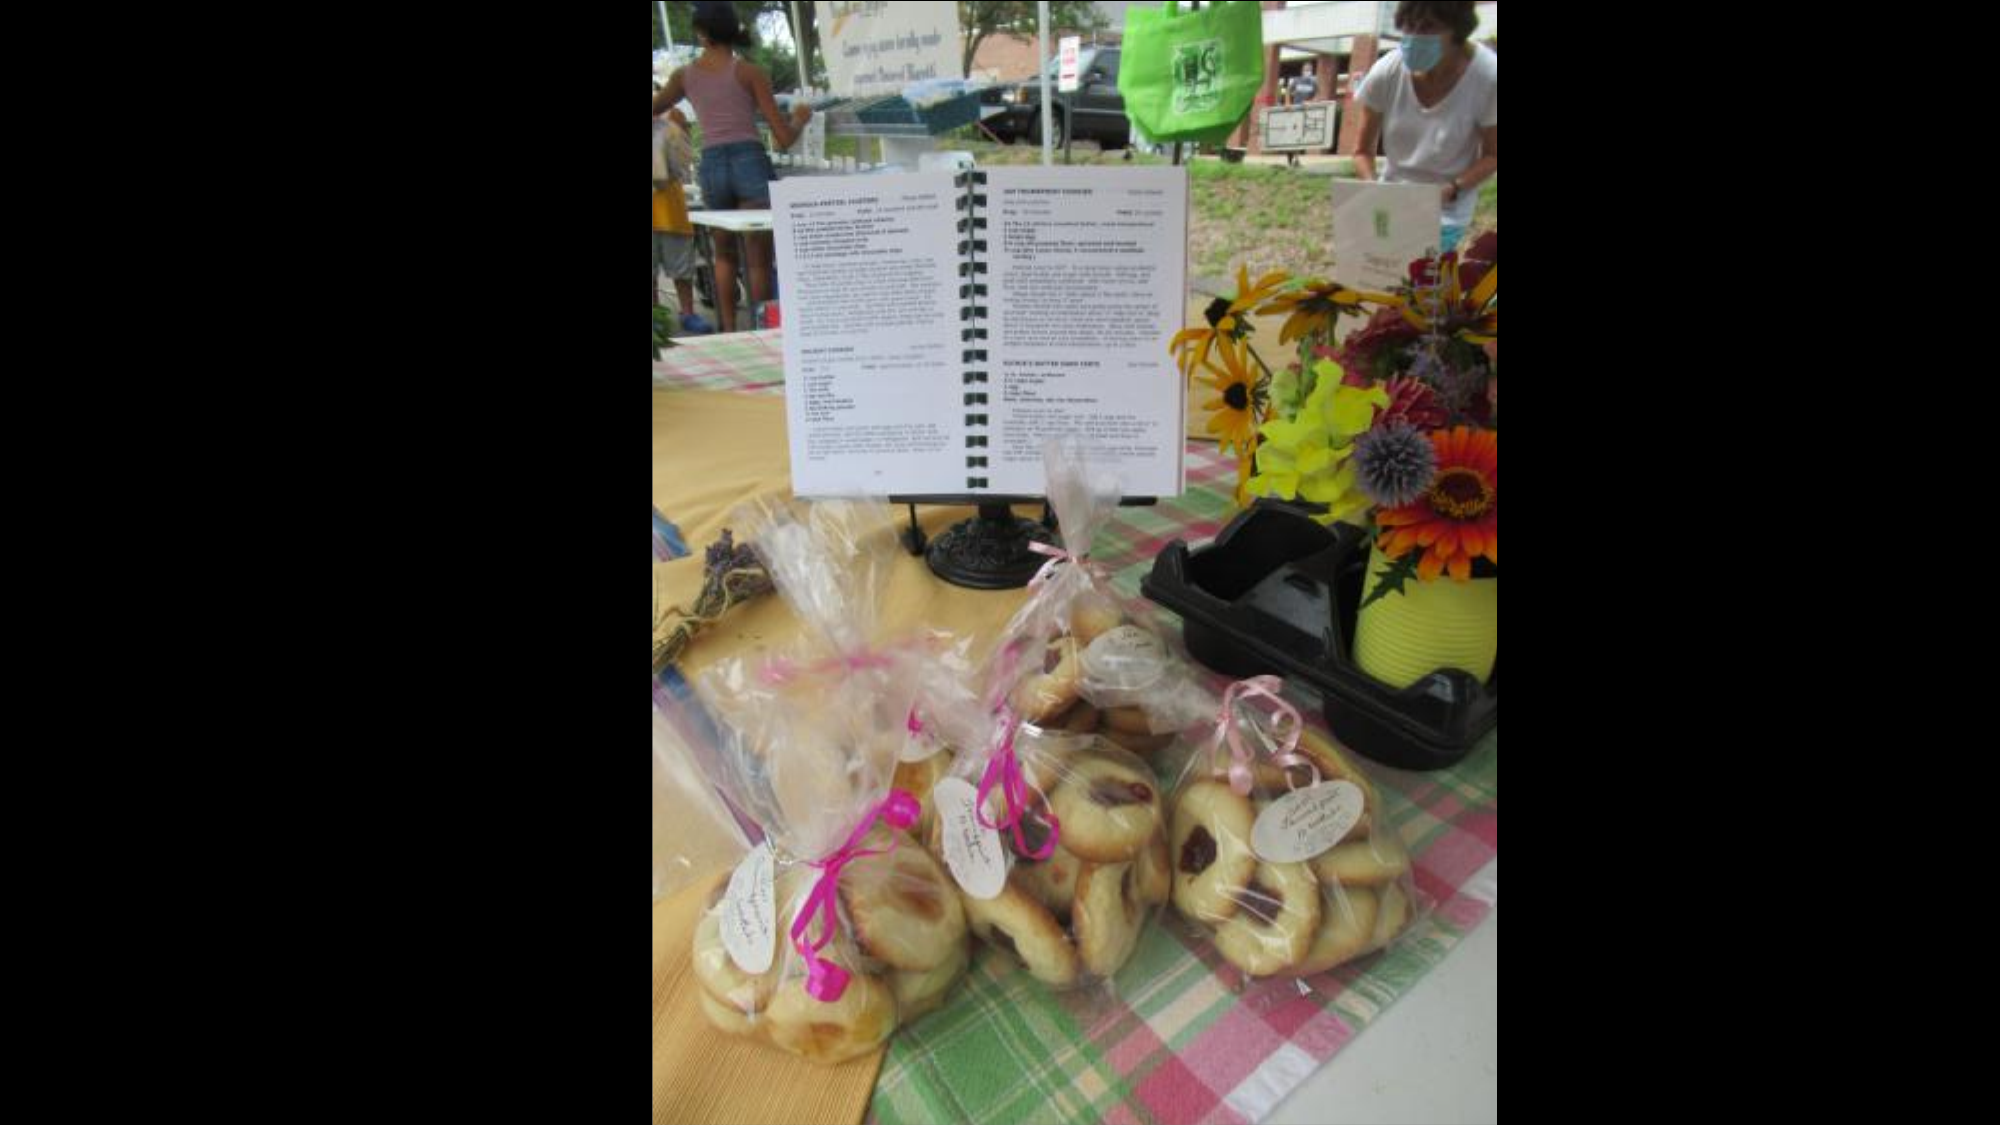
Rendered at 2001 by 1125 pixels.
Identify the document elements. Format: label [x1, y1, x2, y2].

picture [511, 1, 1637, 1124]
